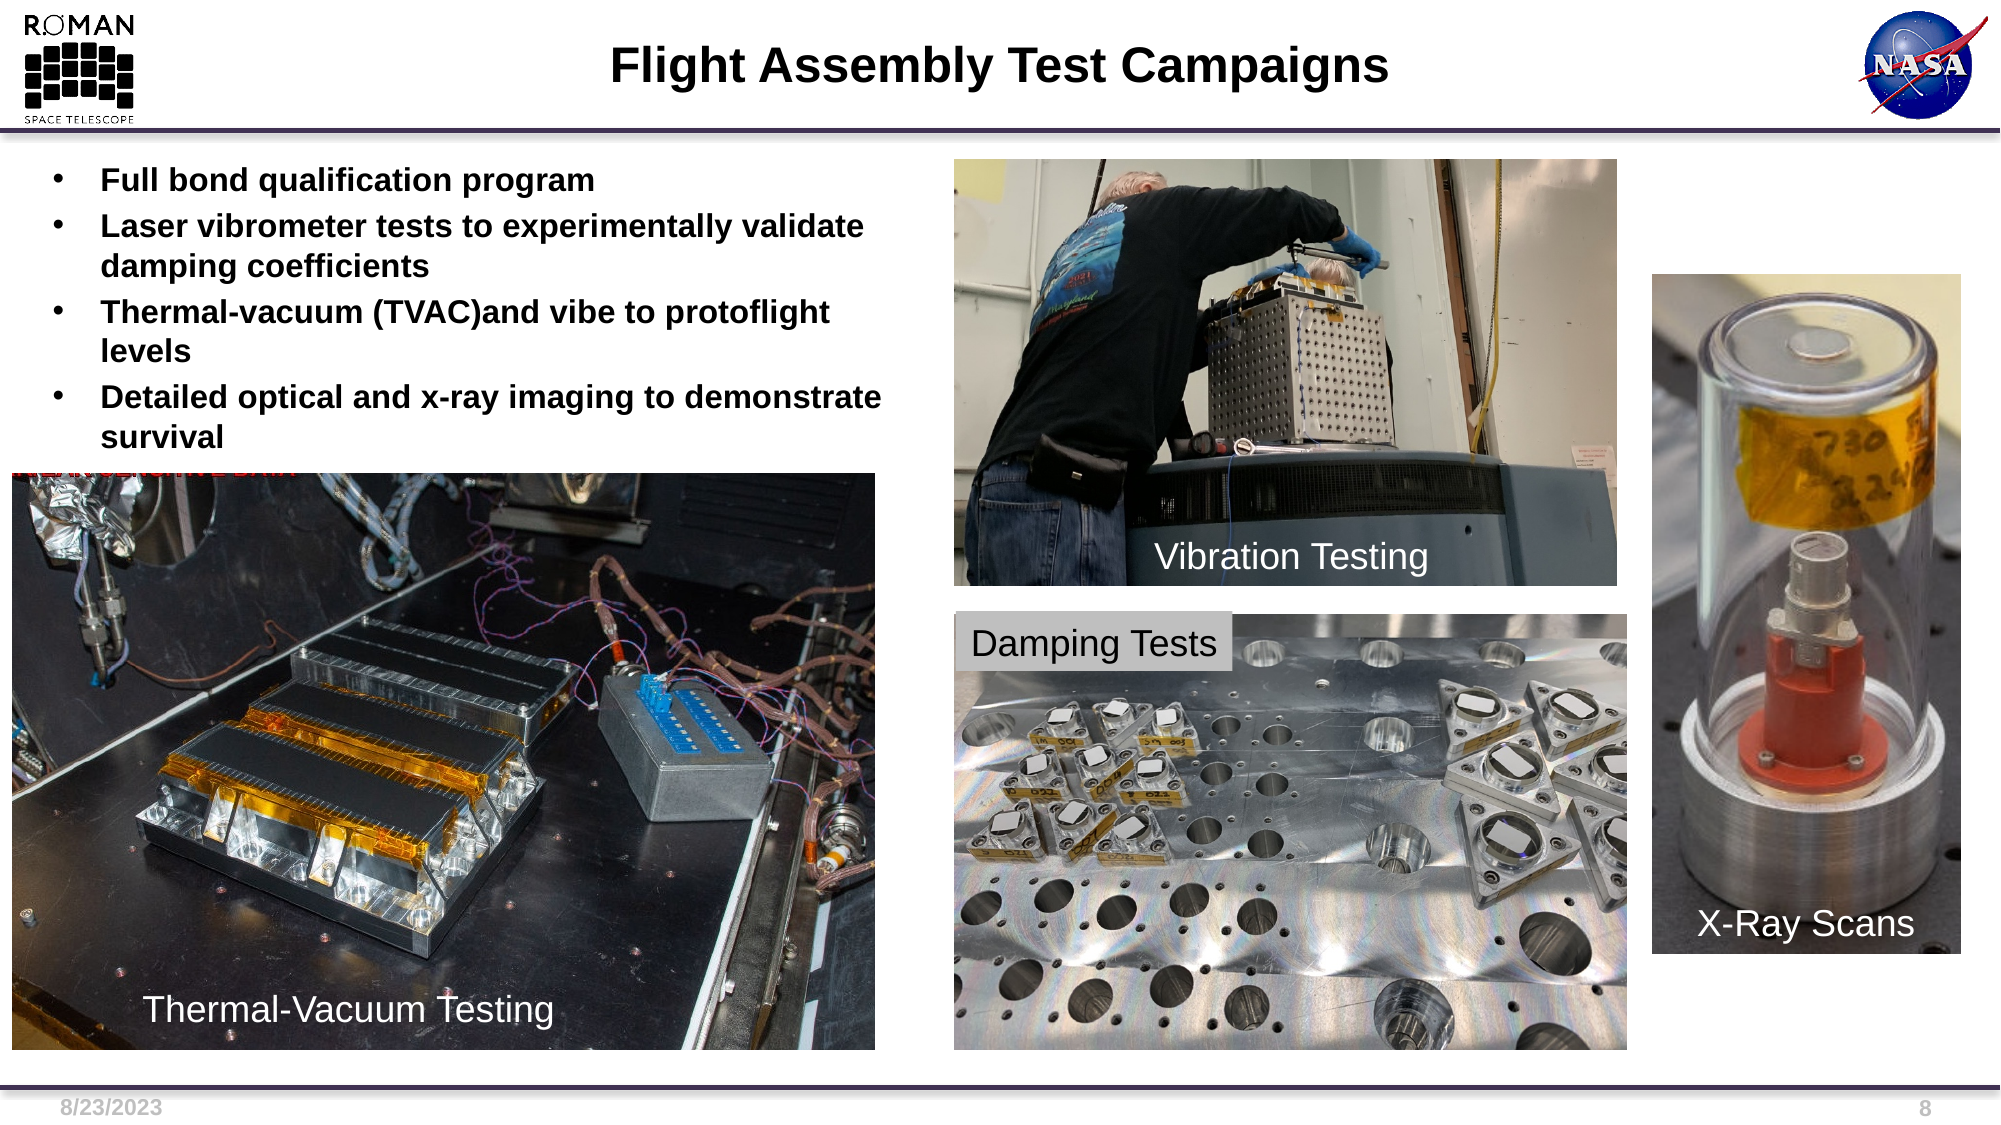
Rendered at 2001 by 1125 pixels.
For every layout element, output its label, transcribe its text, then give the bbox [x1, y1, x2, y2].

picture [954, 159, 1617, 586]
list Full bond qualification program Laser vibrometer tests to experimentally validate damping coefficients Thermal-vacuum (TVAC)and vibe to protoflight levels Detailed optical and x-ray imaging to demonstrate survival [37, 150, 913, 463]
title Flight Assembly Test Campaigns [174, 12, 1826, 113]
picture [1850, 4, 1988, 125]
picture [12, 473, 876, 1051]
picture [11, 133, 147, 137]
picture [11, 1, 147, 128]
picture [1652, 274, 1961, 954]
picture [954, 613, 1627, 1051]
